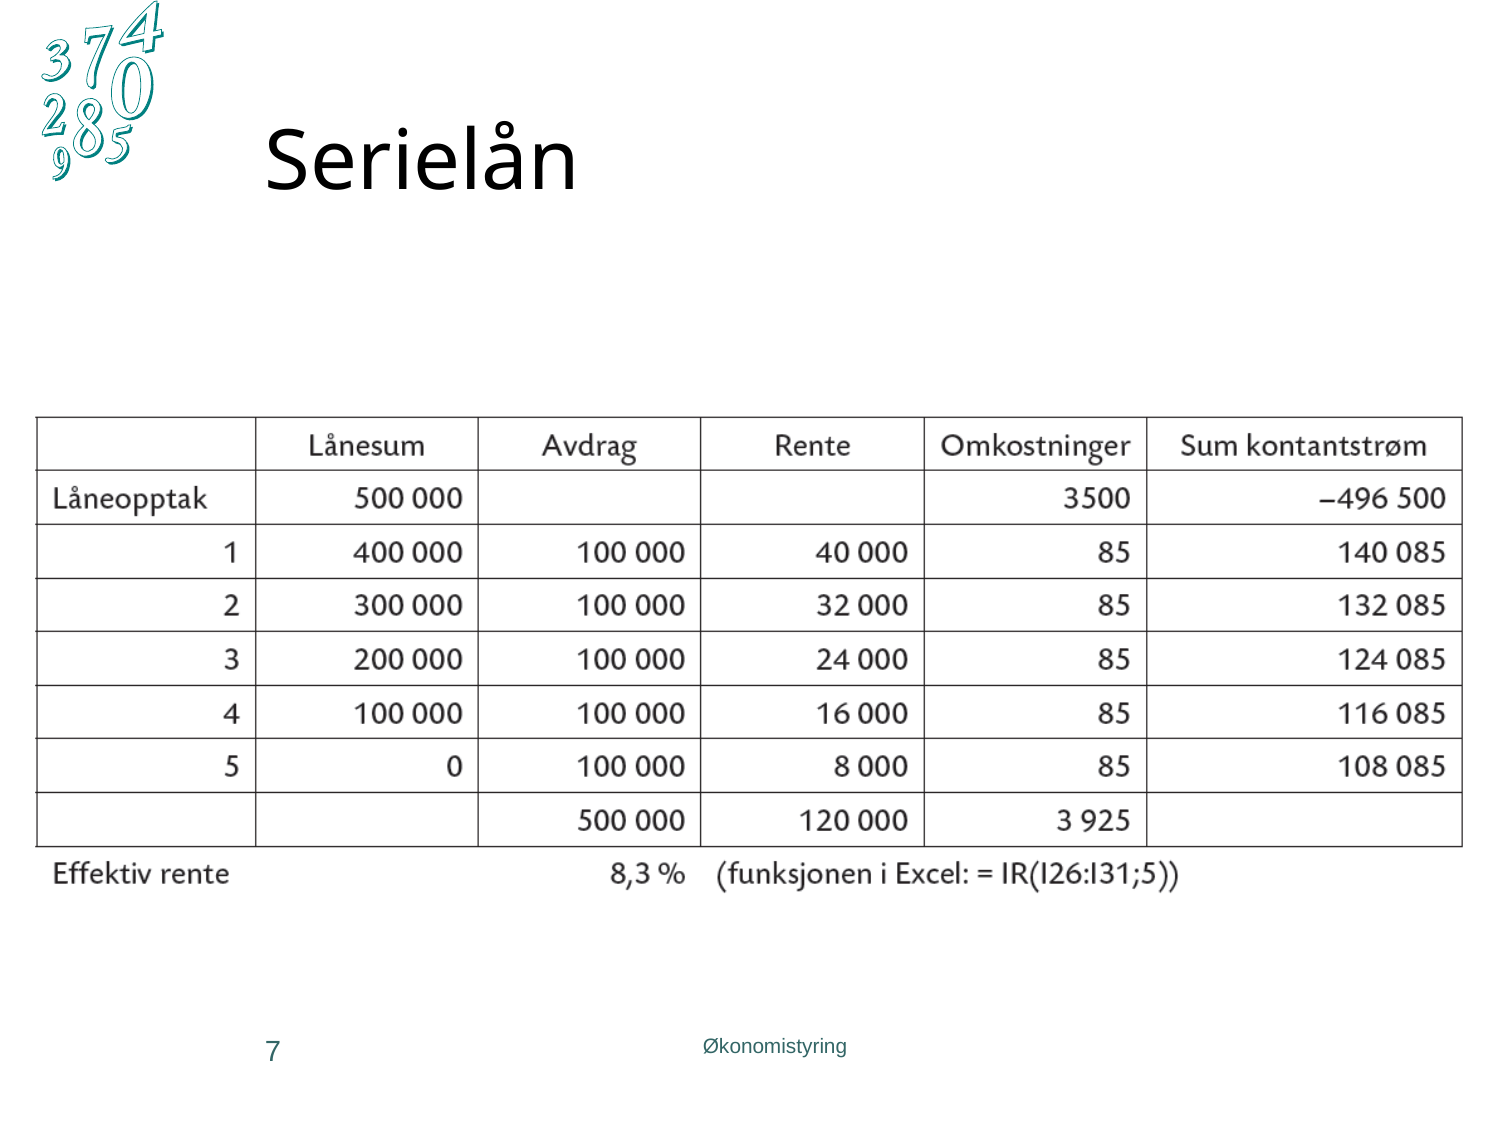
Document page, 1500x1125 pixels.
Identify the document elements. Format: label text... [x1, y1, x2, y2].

slide_number 7 [249, 1024, 463, 1101]
picture [29, 408, 1472, 903]
footer Økonomistyring [537, 1024, 1013, 1101]
title Serielån [249, 31, 1400, 282]
